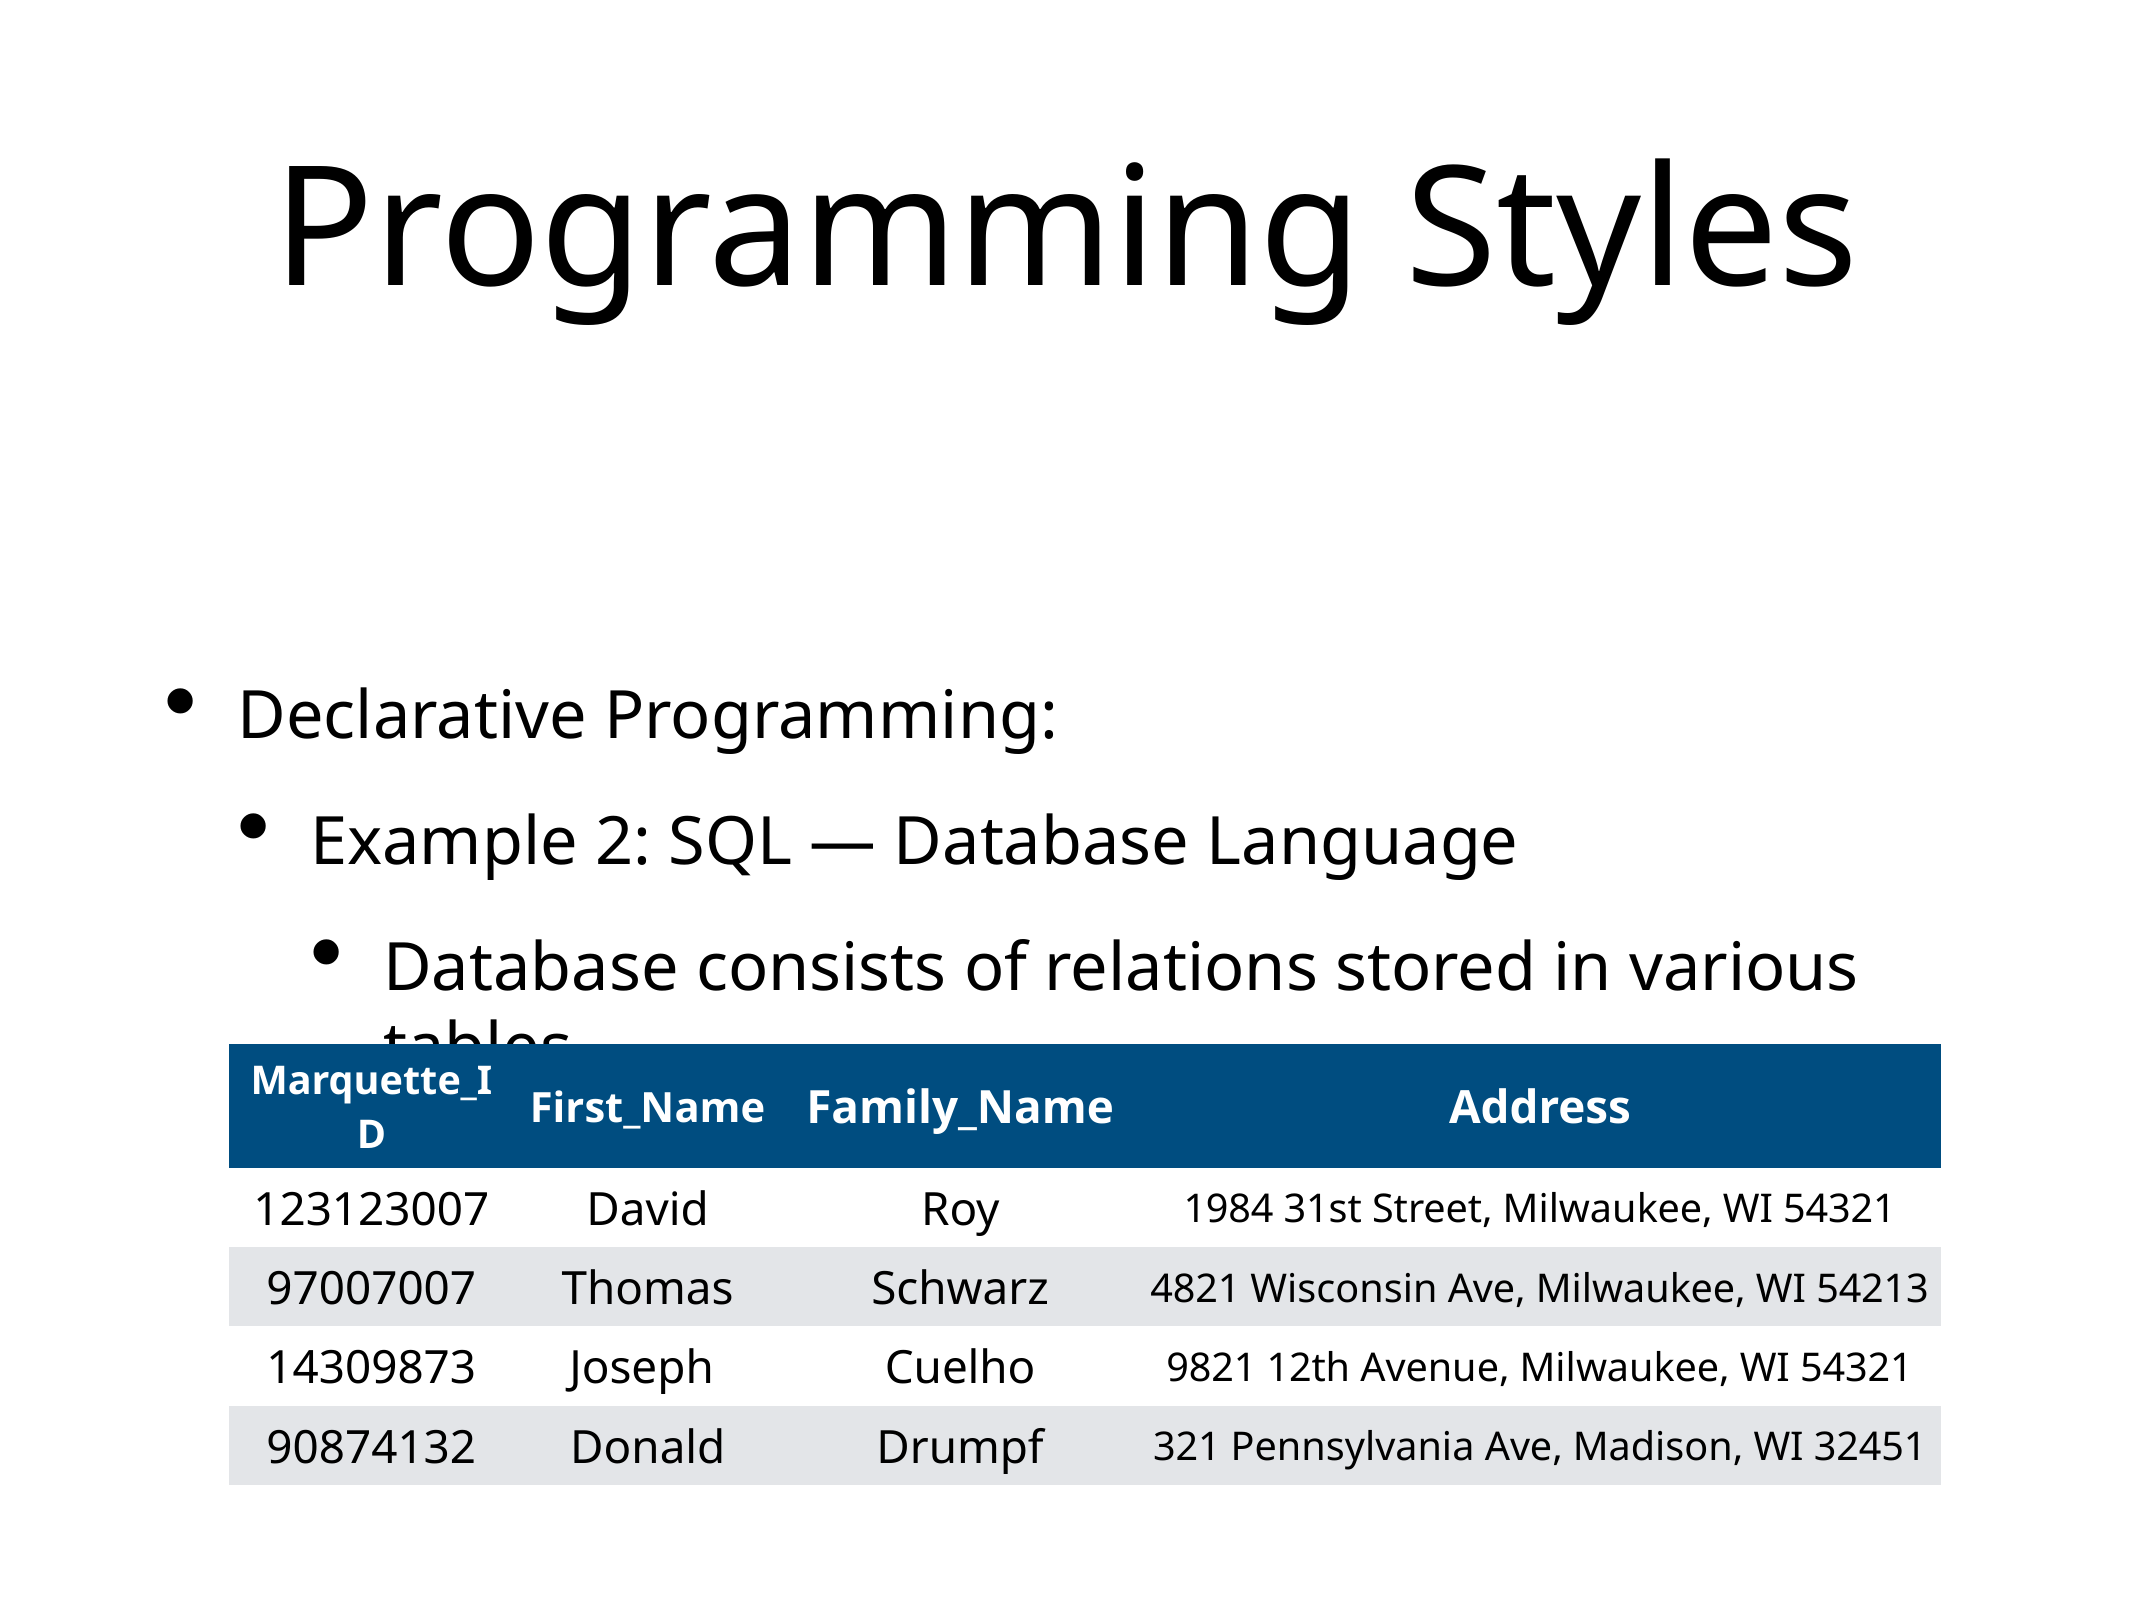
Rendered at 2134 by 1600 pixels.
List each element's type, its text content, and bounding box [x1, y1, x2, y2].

table_header Marquette_ID [229, 1044, 514, 1168]
table_cell Schwarz [782, 1247, 1139, 1326]
title Programming Styles [155, 41, 1978, 397]
table_cell Roy [782, 1168, 1139, 1247]
table_cell 123123007 [229, 1168, 514, 1247]
table_cell David [514, 1168, 782, 1247]
list Declarative Programming: Example 2: SQL — Database Language Database consists of relations stored in various tables Example: [155, 424, 1978, 1457]
table_cell Donald [514, 1406, 782, 1485]
table_cell 9821 12th Avenue, Milwaukee, WI 54321 [1139, 1326, 1941, 1406]
table_cell Cuelho [782, 1326, 1139, 1406]
table_cell 90874132 [229, 1406, 514, 1485]
table_header Address [1139, 1044, 1941, 1168]
table_cell 1984 31st Street, Milwaukee, WI 54321 [1139, 1168, 1941, 1247]
table_cell Joseph [514, 1326, 782, 1406]
table_cell Drumpf [782, 1406, 1139, 1485]
table_header First_Name [514, 1044, 782, 1168]
table_cell 4821 Wisconsin Ave, Milwaukee, WI 54213 [1139, 1247, 1941, 1326]
table_cell 14309873 [229, 1326, 514, 1406]
table_header Family_Name [782, 1044, 1139, 1168]
table_cell 321 Pennsylvania Ave, Madison, WI 32451 [1139, 1406, 1941, 1485]
table_cell Thomas [514, 1247, 782, 1326]
table_cell 97007007 [229, 1247, 514, 1326]
